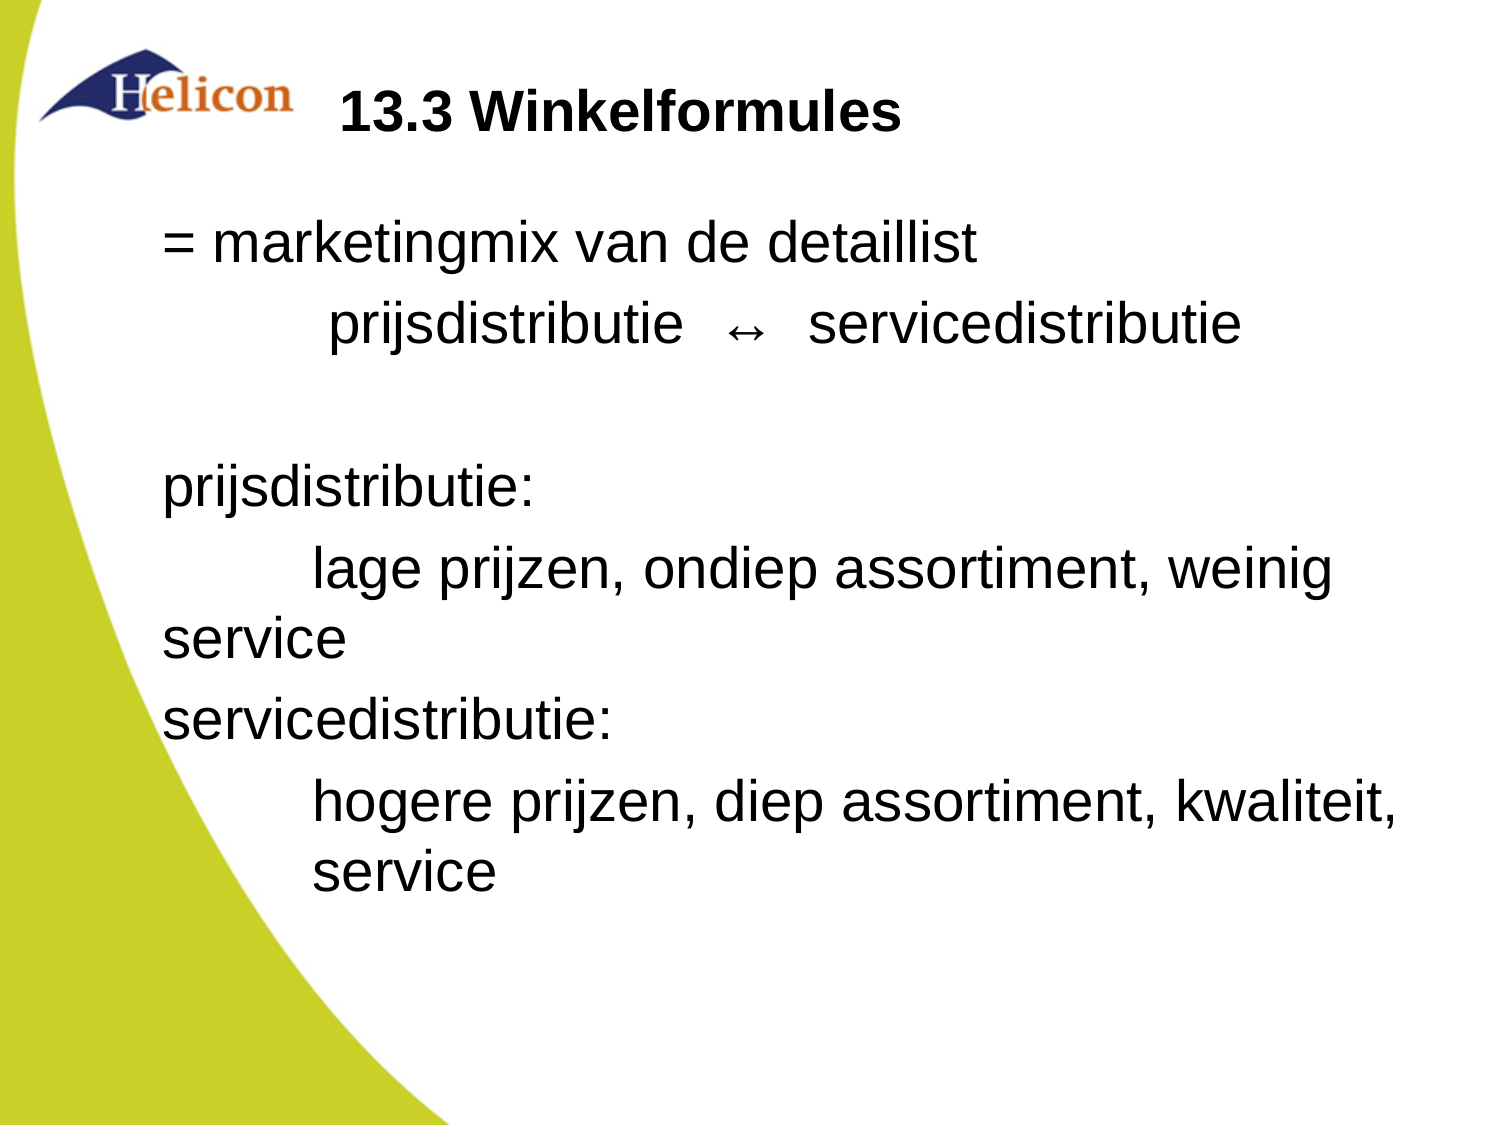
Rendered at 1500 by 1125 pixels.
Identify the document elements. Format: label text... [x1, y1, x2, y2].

title 13.3 Winkelformules [324, 54, 1415, 161]
picture [0, 0, 1500, 1125]
list = marketingmix van de detaillist prijsdistributie ↔ servicedistributie prijsdistributie: lage prijzen, ondiep assortiment, weinig service servicedistributie: hogere prijzen, diep assortiment, kwaliteit, service [147, 196, 1425, 1005]
